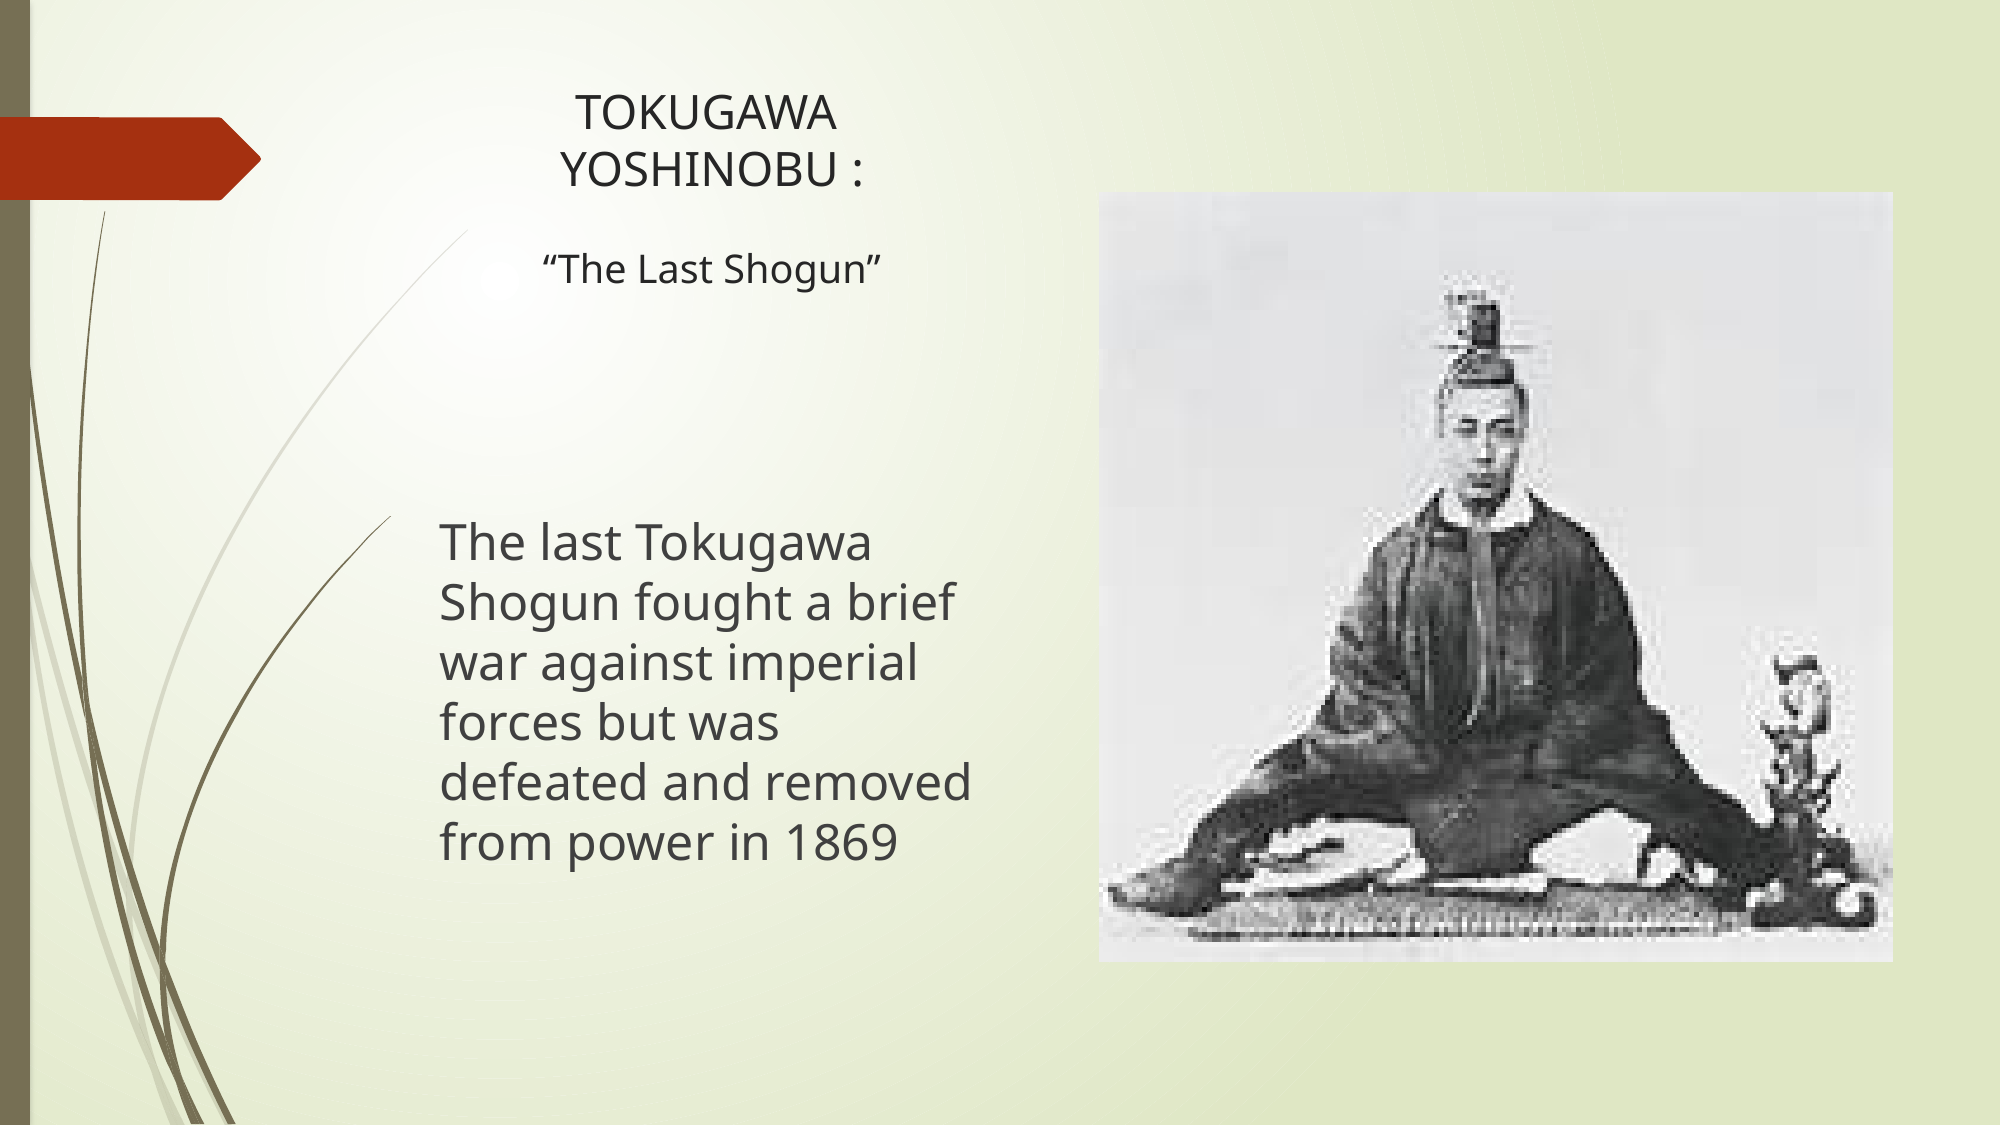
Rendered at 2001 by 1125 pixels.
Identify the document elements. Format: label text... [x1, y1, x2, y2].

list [1098, 192, 1893, 962]
title TOKUGAWA YOSHINOBU : “The Last Shogun” [424, 73, 1000, 347]
list The last Tokugawa Shogun fought a brief war against imperial forces but was defeated and removed from power in 1869 [424, 503, 1000, 962]
